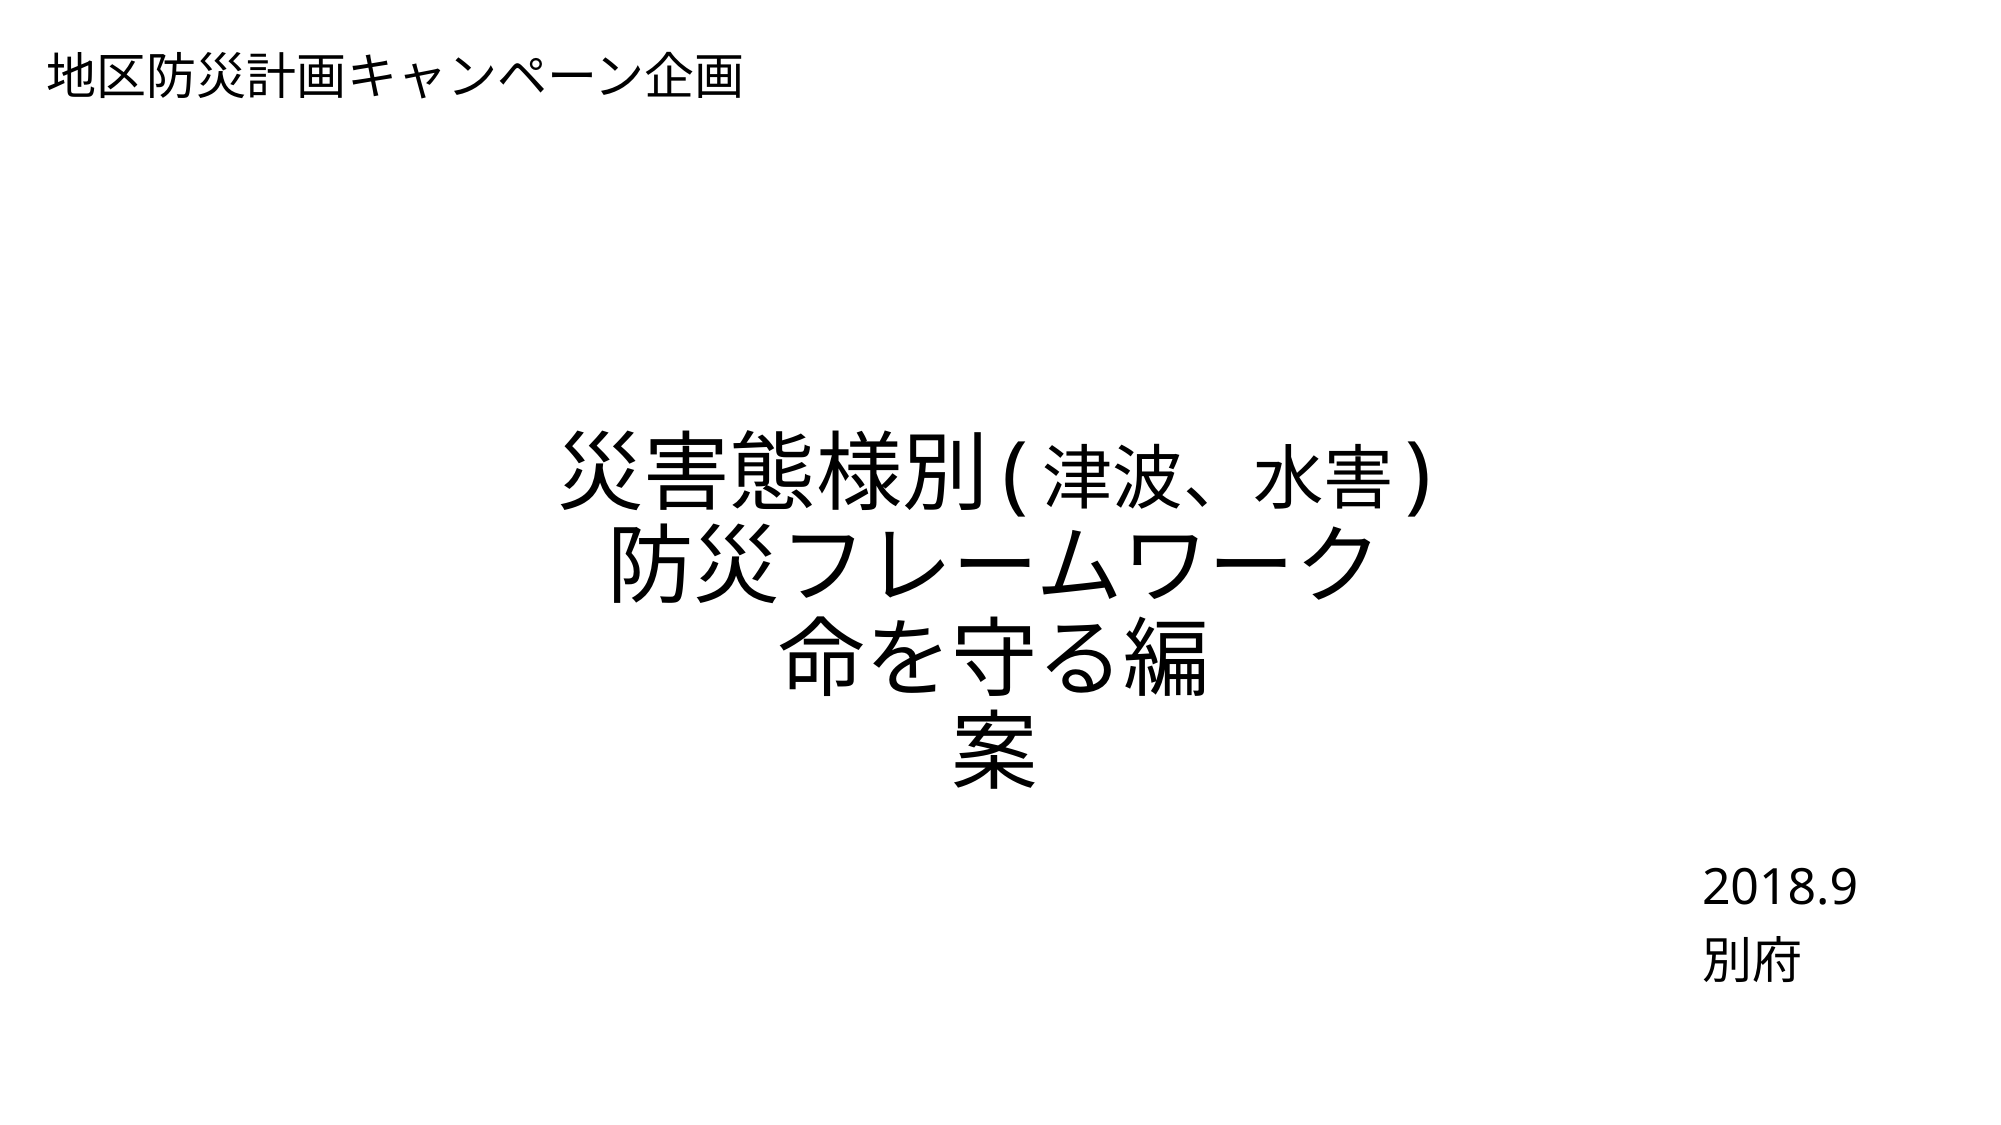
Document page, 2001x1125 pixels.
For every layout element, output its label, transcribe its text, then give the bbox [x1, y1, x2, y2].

title 災害態様別(津波、水害) 防災フレームワーク 命を守る編 案 [50, 417, 1939, 809]
subtitle 2018.9 別府 [1687, 853, 2000, 1125]
text_box 地区防災計画キャンペーン企画 [32, 36, 793, 112]
